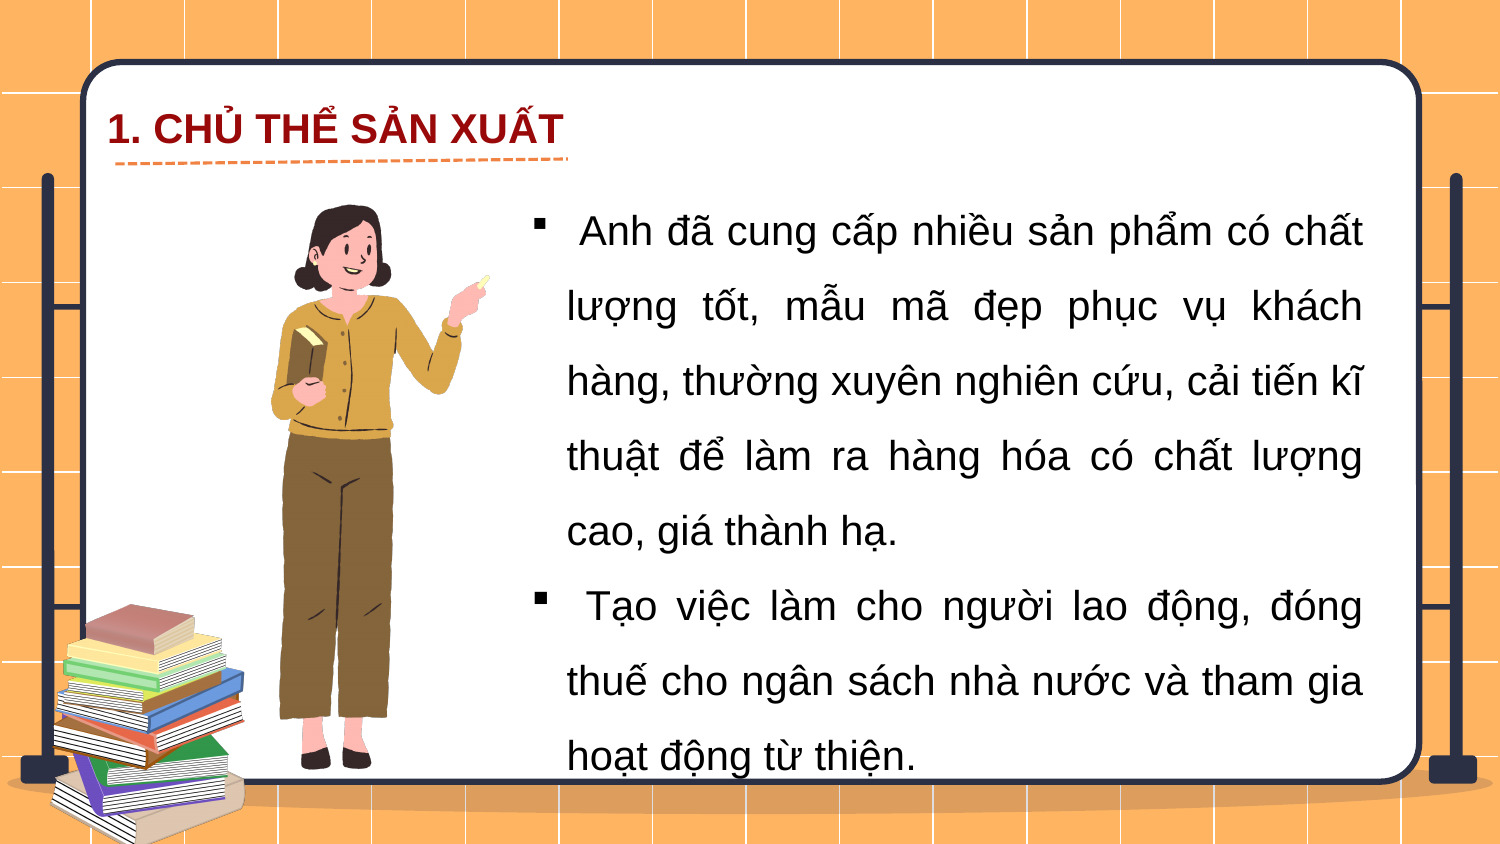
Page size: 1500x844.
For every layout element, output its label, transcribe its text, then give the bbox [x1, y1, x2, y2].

picture [45, 603, 253, 844]
text_box Anh đã cung cấp nhiều sản phẩm có chất lượng tốt, mẫu mã đẹp phục vụ khách hàng, thường xuyên nghiên cứu, cải tiến kĩ thuật để làm ra hàng hóa có chất lượng cao, giá thành hạ. Tạo việc làm cho người lao động, đóng thuế cho ngân sách nhà nước và tham gia hoạt động từ thiện. [516, 170, 1379, 786]
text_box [115, 158, 569, 165]
text_box 1. CHỦ THỂ SẢN XUẤT [92, 94, 739, 160]
picture [271, 204, 490, 770]
